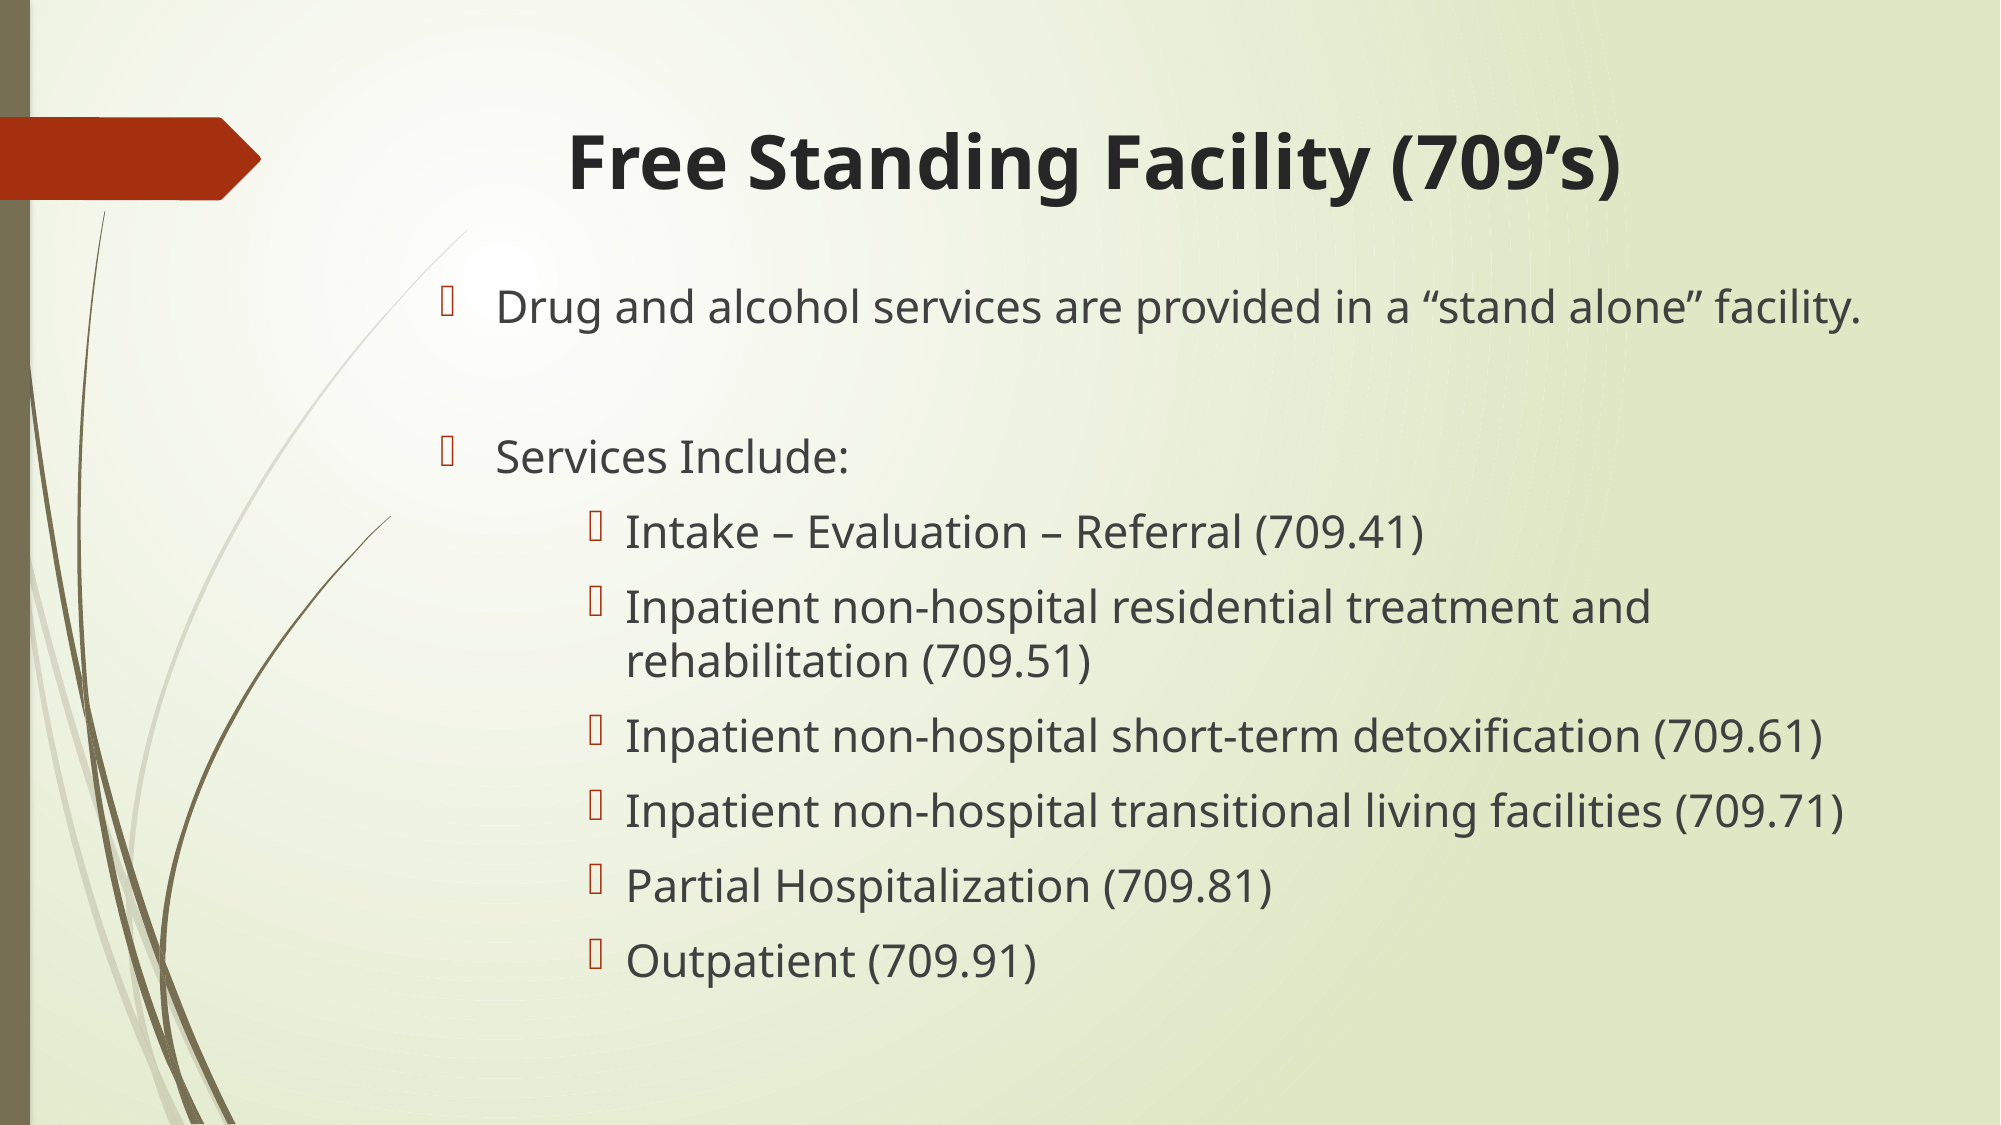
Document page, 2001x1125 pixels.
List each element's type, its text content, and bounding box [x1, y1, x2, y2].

list Drug and alcohol services are provided in a “stand alone” facility. Services Include: Intake – Evaluation – Referral (709.41) Inpatient non-hospital residential treatment and rehabilitation (709.51) Inpatient non-hospital short-term detoxification (709.61) Inpatient non-hospital transitional living facilities (709.71) Partial Hospitalization (709.81) Outpatient (709.91) [424, 270, 1888, 1019]
title Free Standing Facility (709’s) [302, 89, 1888, 231]
